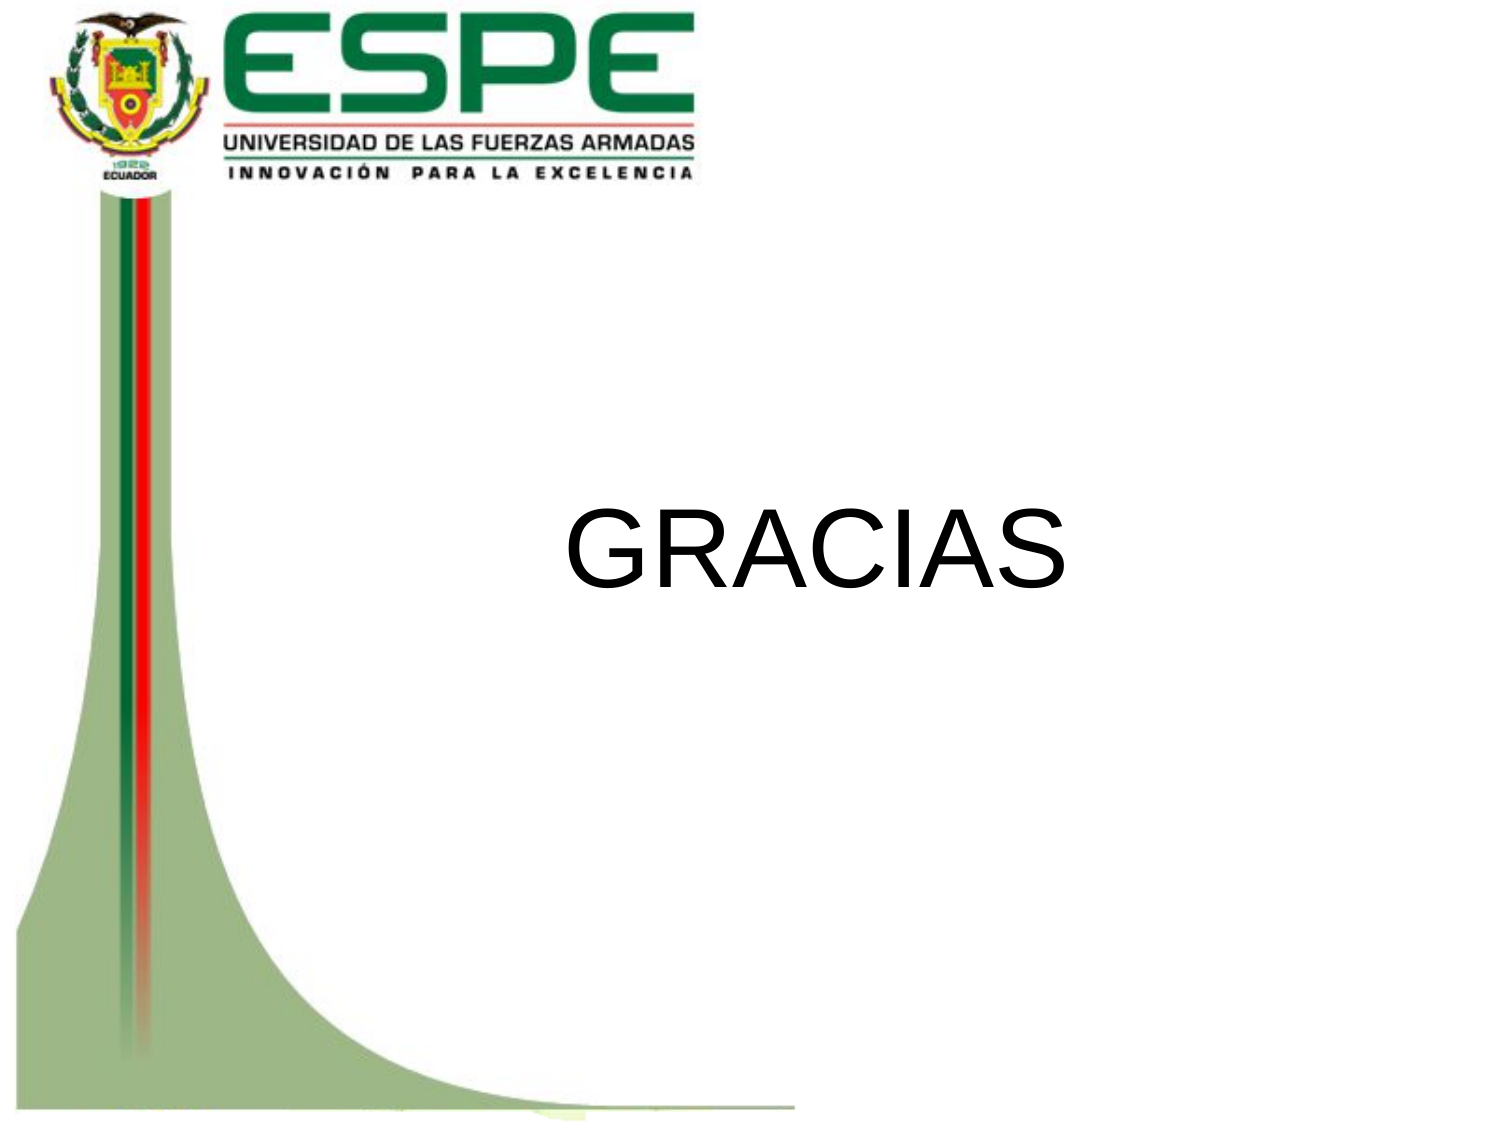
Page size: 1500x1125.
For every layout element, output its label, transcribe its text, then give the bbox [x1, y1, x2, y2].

picture [0, 0, 1008, 1125]
text_box GRACIAS [1012, 467, 1162, 618]
